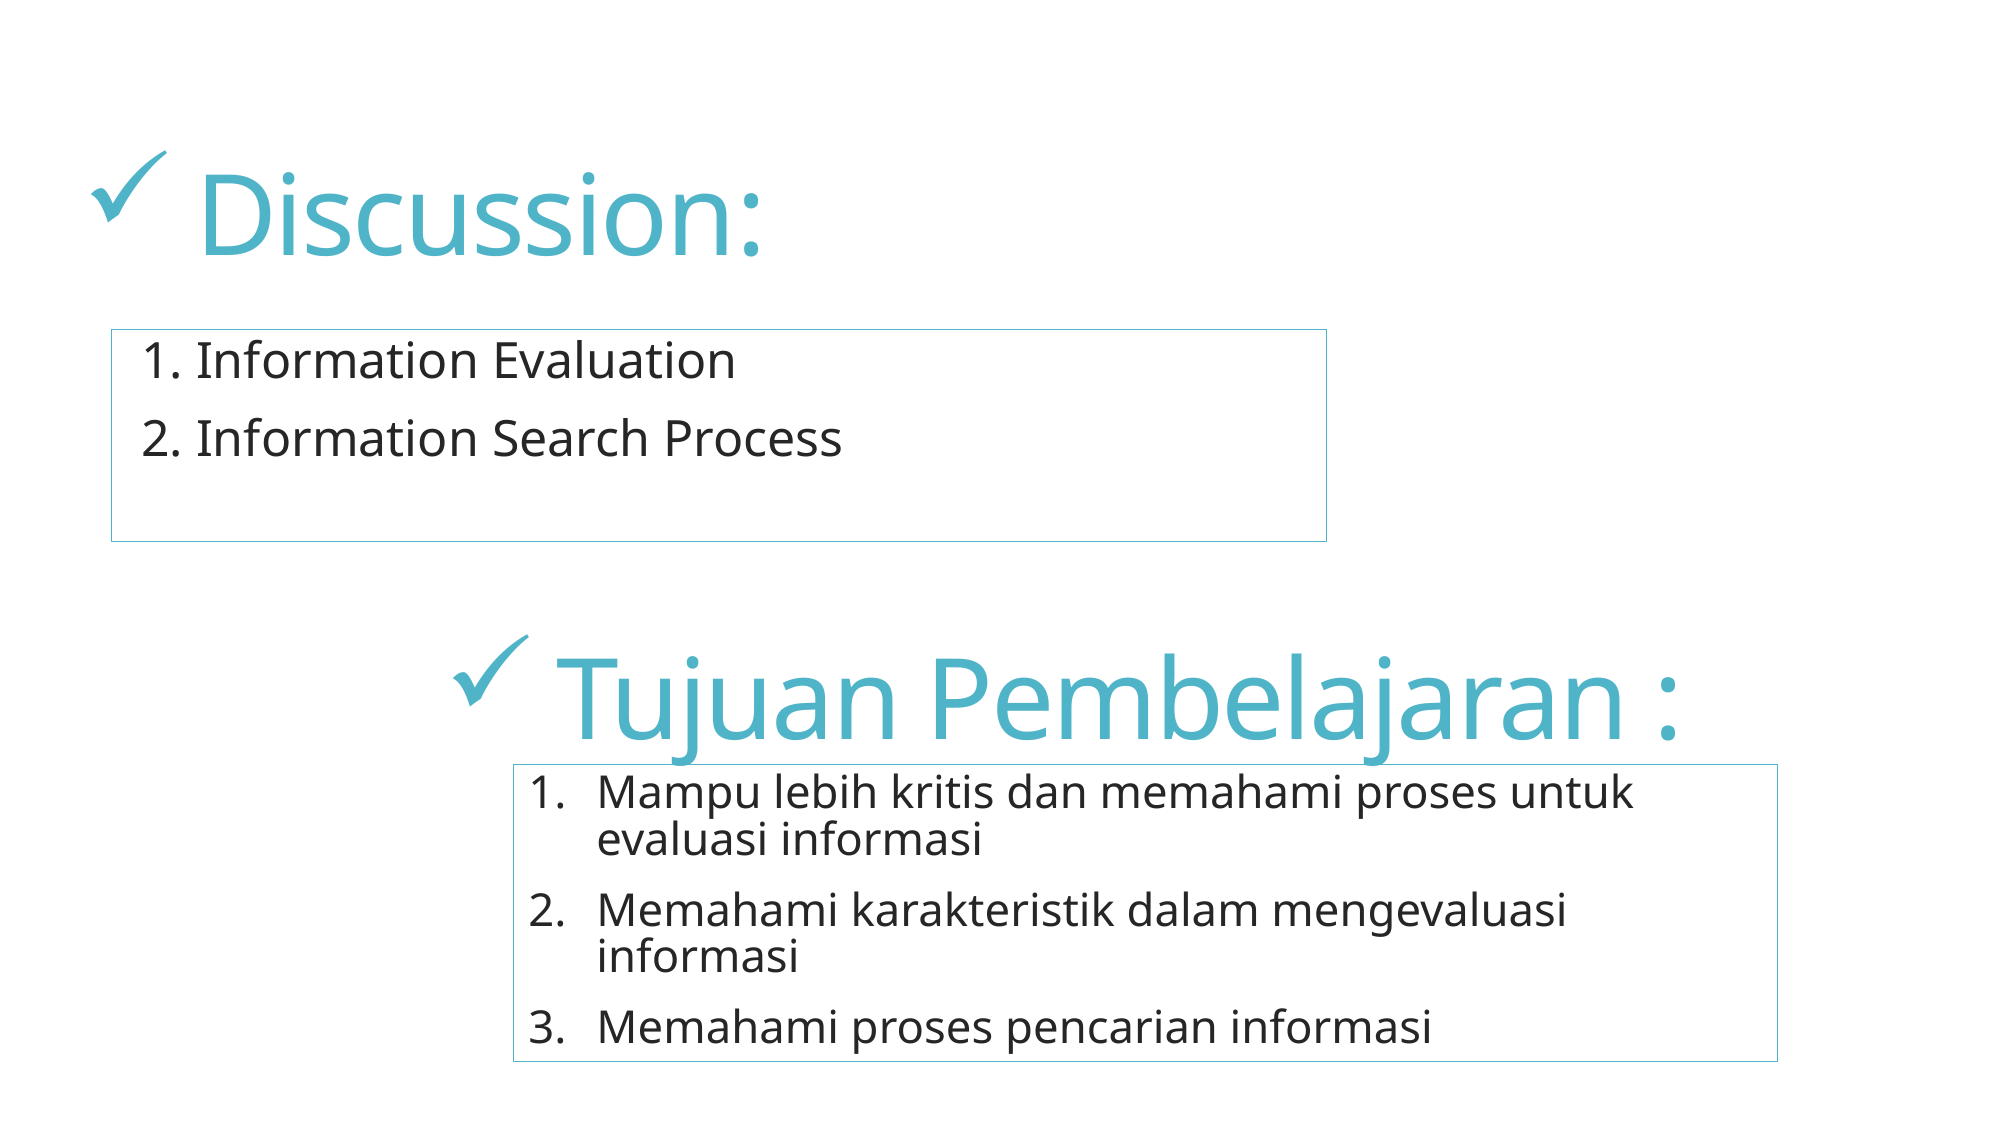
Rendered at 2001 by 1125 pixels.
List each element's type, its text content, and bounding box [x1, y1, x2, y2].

text_box Mampu lebih kritis dan memahami proses untuk evaluasi informasi Memahami karakteristik dalam mengevaluasi informasi Memahami proses pencarian informasi [513, 764, 1778, 1062]
list 1. Information Evaluation 2. Information Search Process [111, 329, 1327, 542]
text_box Tujuan Pembelajaran : [429, 602, 1704, 809]
title Discussion: [67, 84, 1118, 357]
